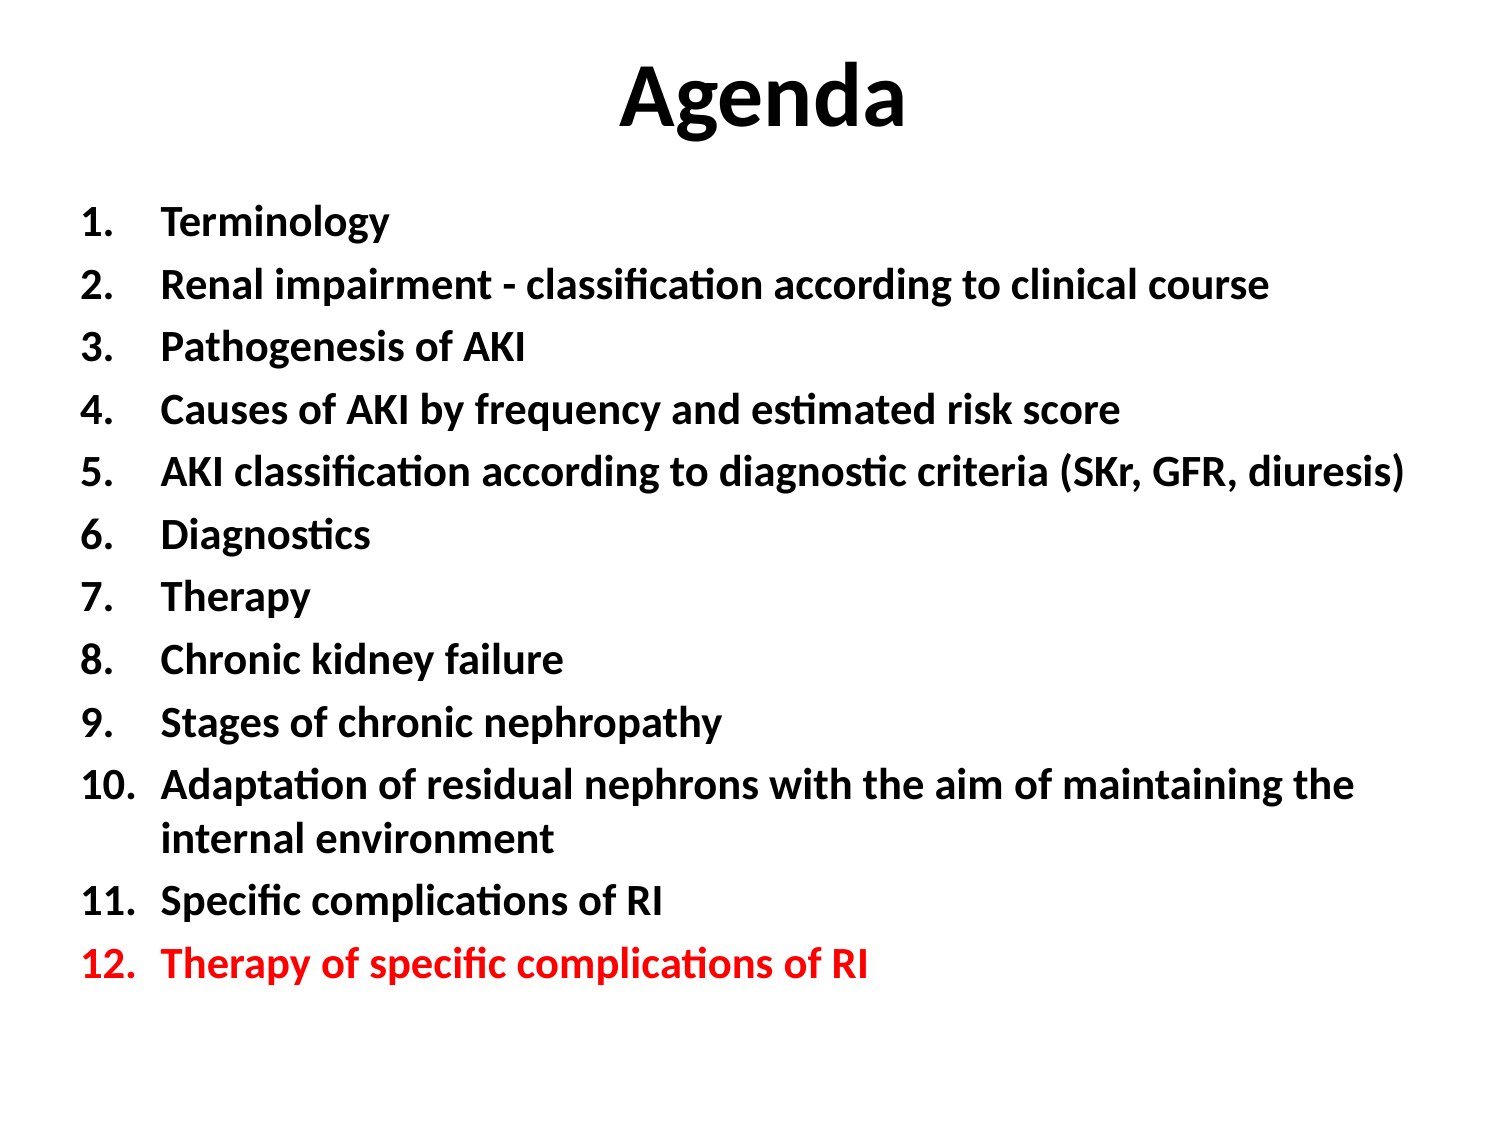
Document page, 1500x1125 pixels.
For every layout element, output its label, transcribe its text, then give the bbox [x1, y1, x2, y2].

title Agenda [88, 19, 1439, 161]
list Terminology Renal impairment - classification according to clinical course Pathogenesis of AKI Causes of AKI by frequency and estimated risk score AKI classification according to diagnostic criteria (SKr, GFR, diuresis) Diagnostics Therapy Chronic kidney failure Stages of chronic nephropathy Adaptation of residual nephrons with the aim of maintaining the internal environment Specific complications of RI Therapy of specific complications of RI [64, 184, 1427, 1024]
